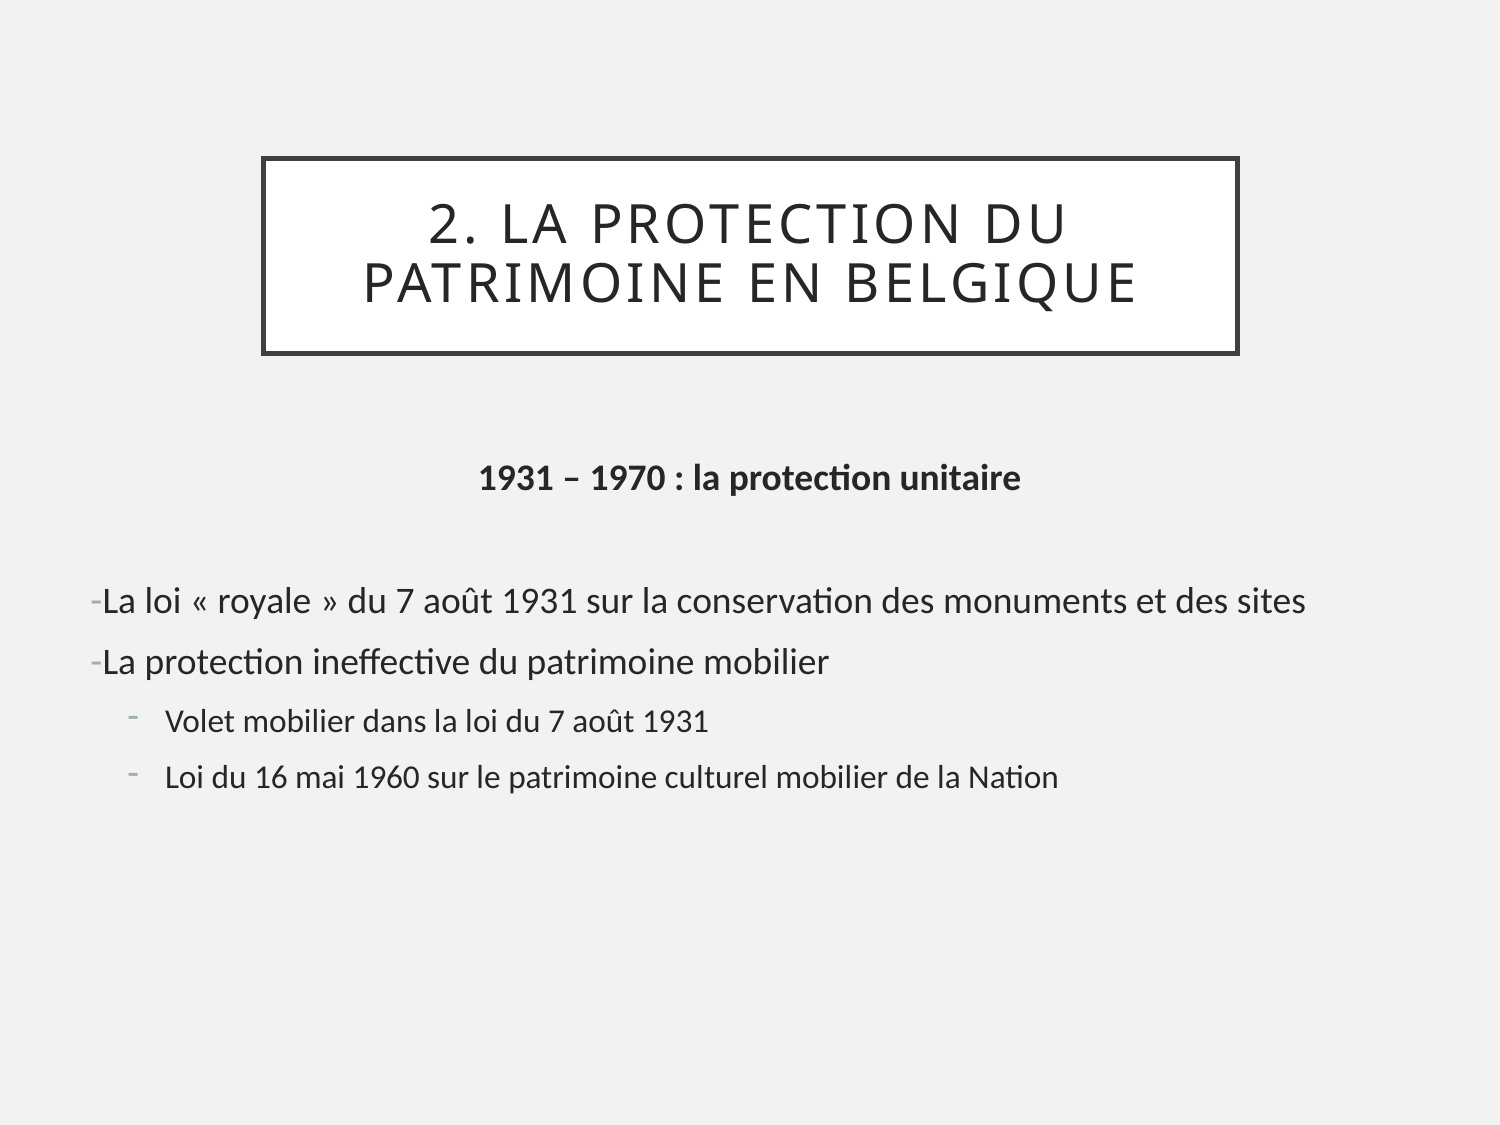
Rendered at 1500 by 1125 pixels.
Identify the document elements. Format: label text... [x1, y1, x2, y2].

list 1931 – 1970 : la protection unitaire La loi « royale » du 7 août 1931 sur la conservation des monuments et des sites La protection ineffective du patrimoine mobilier Volet mobilier dans la loi du 7 août 1931 Loi du 16 mai 1960 sur le patrimoine culturel mobilier de la Nation [75, 262, 1425, 1093]
title 2. La protection du patrimoine en Belgique [261, 156, 1240, 262]
